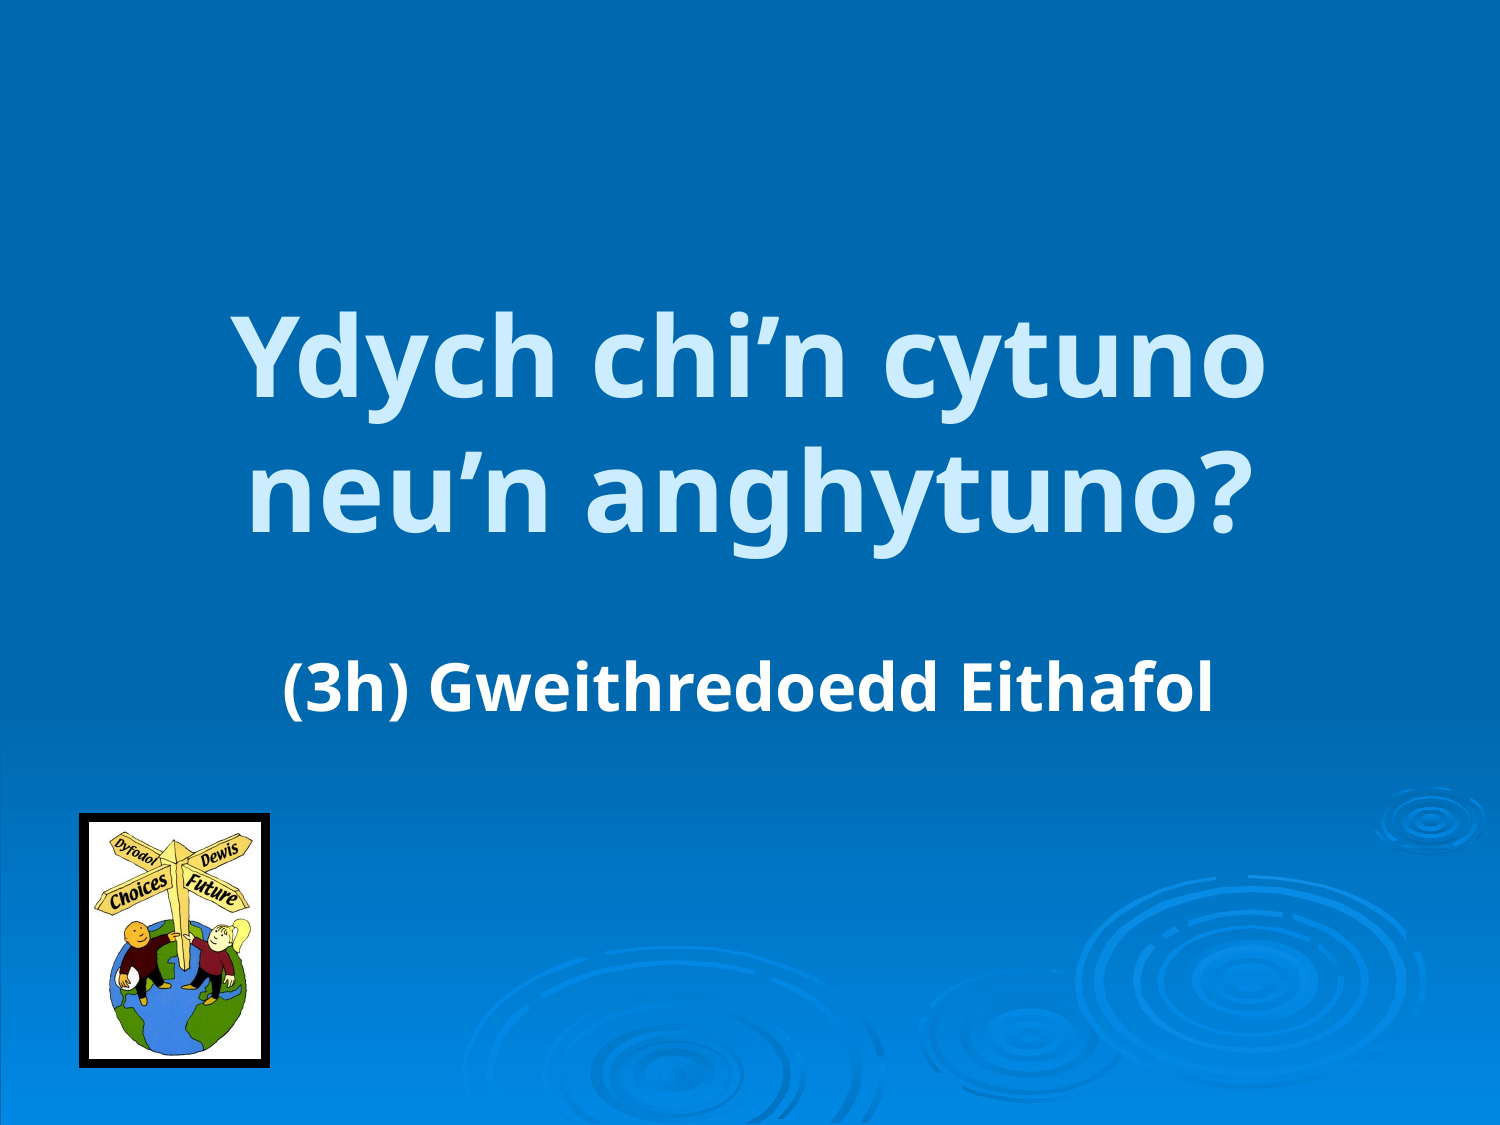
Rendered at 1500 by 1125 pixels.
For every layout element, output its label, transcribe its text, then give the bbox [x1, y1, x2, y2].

subtitle (3h) Gweithredoedd Eithafol [224, 637, 1276, 926]
title Ydych chi’n cytuno neu’n anghytuno? [112, 277, 1388, 563]
picture [88, 822, 261, 1059]
